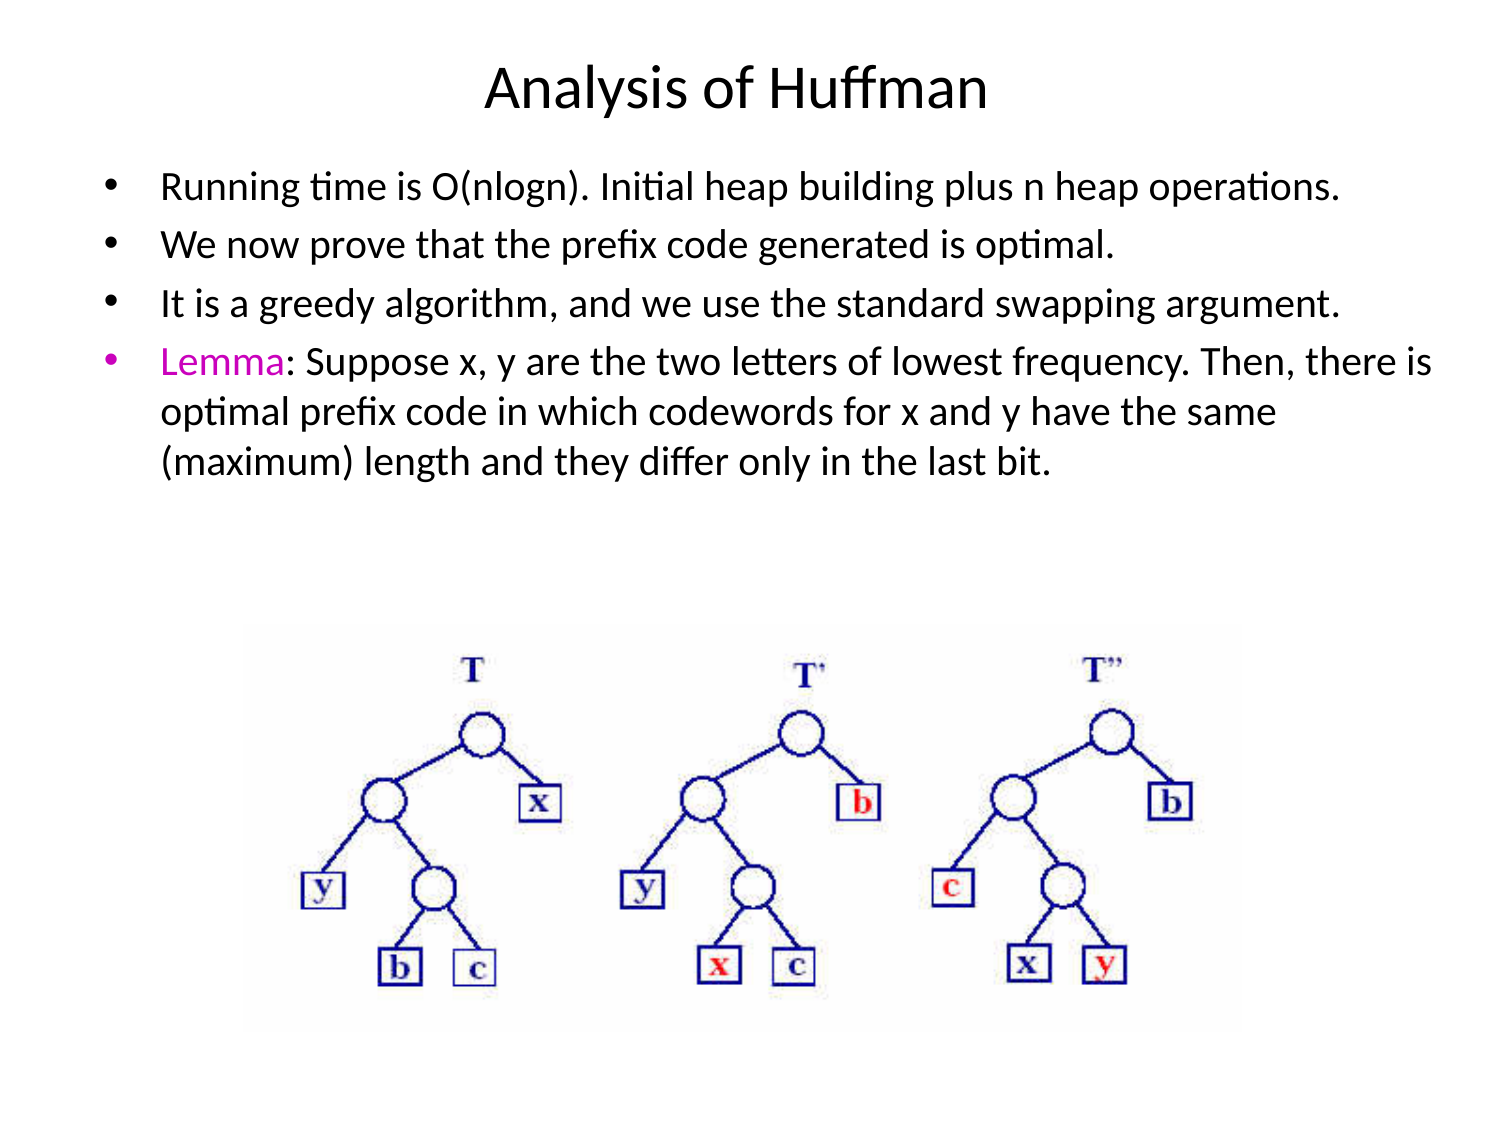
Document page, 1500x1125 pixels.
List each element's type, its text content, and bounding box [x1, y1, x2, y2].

picture [243, 624, 1242, 1032]
title Analysis of Huffman [99, 37, 1375, 130]
list Running time is O(nlogn). Initial heap building plus n heap operations. We now prove that the prefix code generated is optimal. It is a greedy algorithm, and we use the standard swapping argument. Lemma: Suppose x, y are the two letters of lowest frequency. Then, there is optimal prefix code in which codewords for x and y have the same (maximum) length and they differ only in the last bit. [89, 151, 1450, 1035]
